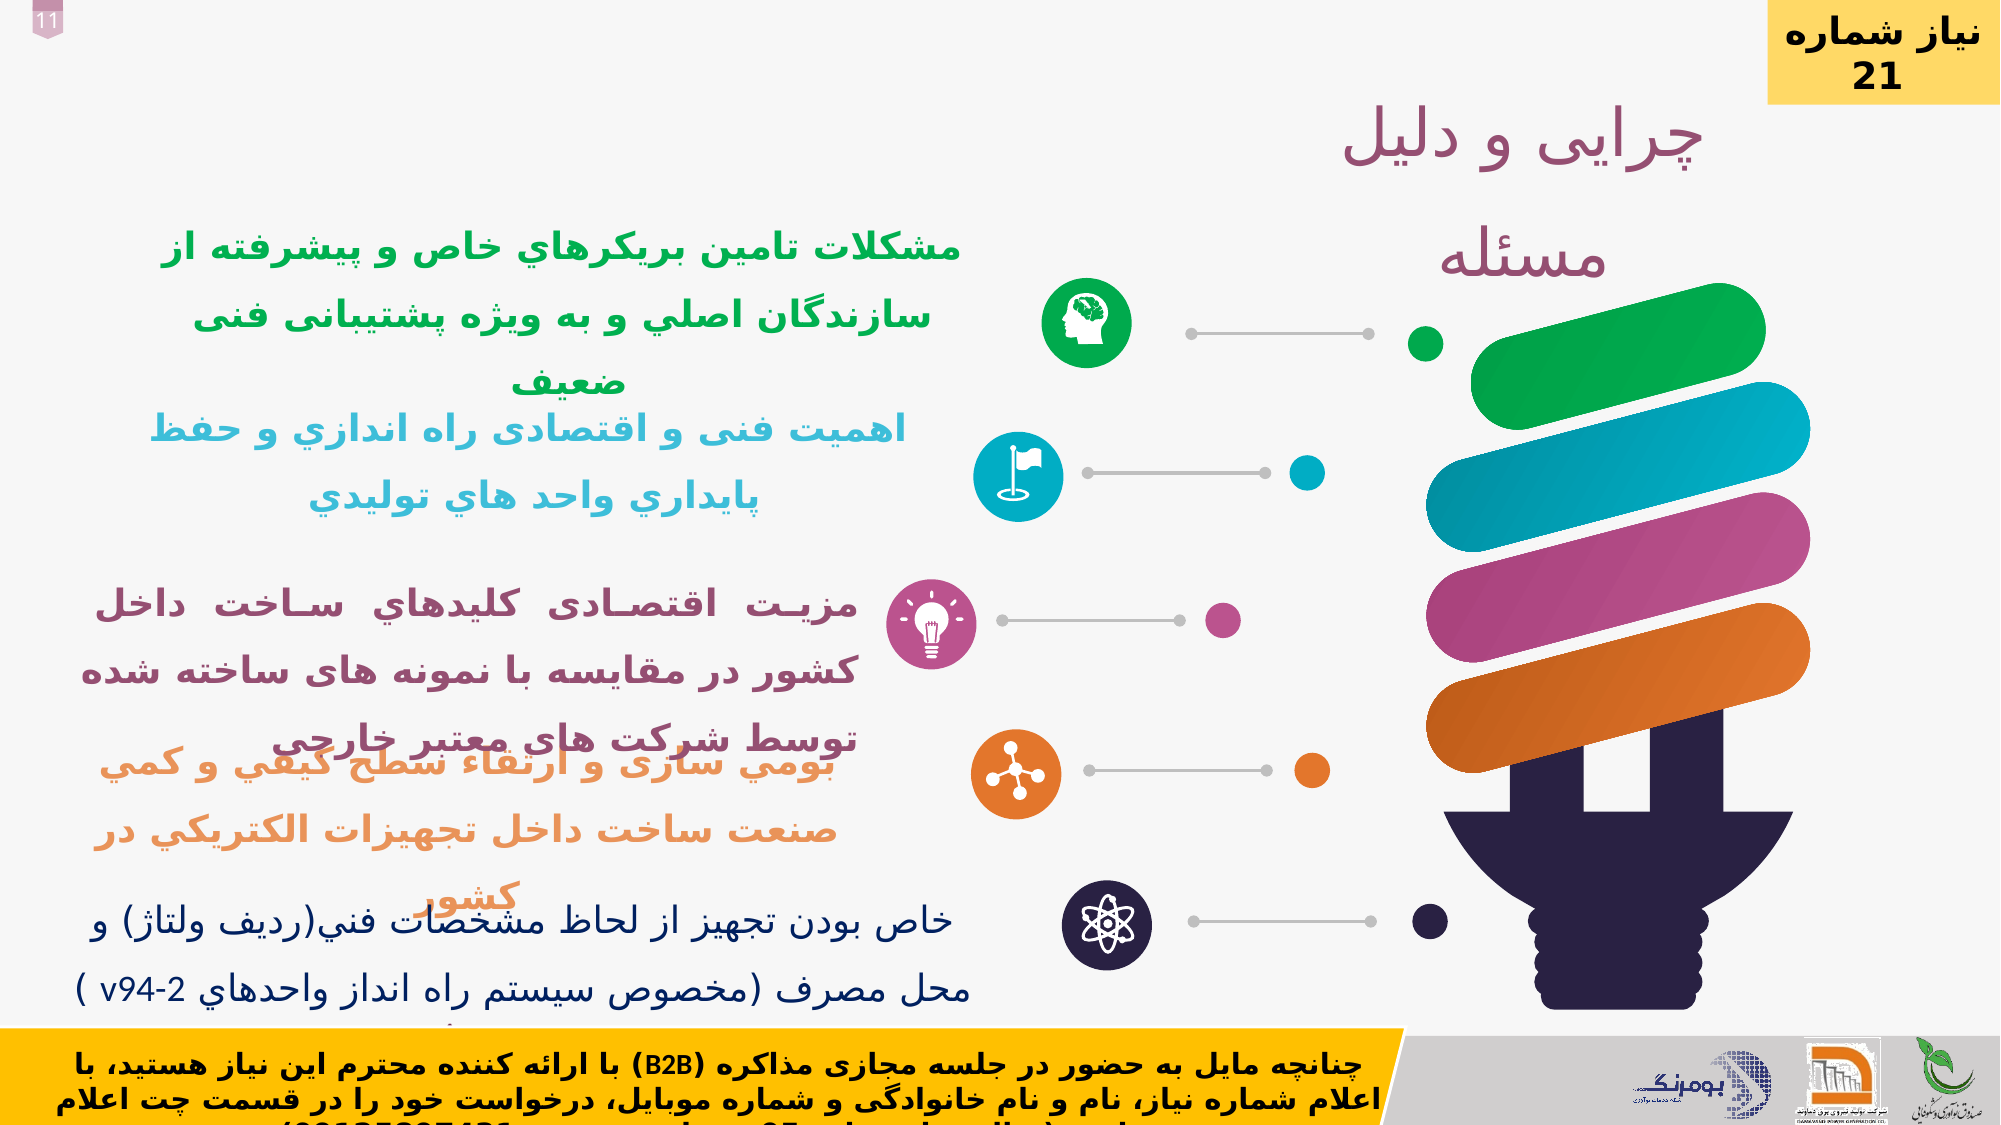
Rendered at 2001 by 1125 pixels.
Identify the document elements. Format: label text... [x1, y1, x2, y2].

picture [1633, 1051, 1771, 1119]
text_box [996, 445, 1042, 502]
text_box [1205, 602, 1241, 639]
text_box [886, 579, 977, 670]
text_box [1412, 906, 1421, 937]
text_box [1294, 752, 1331, 789]
text_box [924, 650, 939, 654]
text_box مزیت اقتصادی كليدهاي ساخت داخل کشور در مقایسه با نمونه های ساخته شده توسط شرکت های معتبر خارجی [65, 548, 874, 766]
text_box اهمیت فنی و اقتصادی راه اندازي و حفظ پايداري واحد هاي توليدي [127, 410, 929, 524]
text_box [1041, 277, 1132, 369]
text_box نیاز شماره 21 [1767, 0, 2000, 105]
text_box خاص بودن تجهيز از لحاظ مشخصات فني(رديف ولتاژ) و محل مصرف (مخصوص سيستم راه انداز واحدهاي v94-2 ) [43, 866, 1003, 1017]
text_box [924, 645, 939, 649]
picture [1789, 1037, 1894, 1125]
text_box [1289, 455, 1325, 491]
text_box [926, 655, 938, 659]
text_box [907, 599, 913, 606]
text_box ` [1061, 293, 1109, 345]
text_box چرایی و دلیل مسئله [1254, 42, 1794, 298]
text_box [914, 602, 949, 644]
text_box [970, 729, 1062, 820]
text_box بومي سازی و ارتقاء سطح كيفي و كمي صنعت ساخت داخل تجهيزات الكتريكي در كشور [65, 766, 870, 866]
text_box [1061, 880, 1152, 971]
text_box [899, 617, 909, 621]
text_box مشکلات تامین بريكرهاي خاص و پیشرفته از سازندگان اصلي و به ویژه پشتیبانی فنی ضعیف [122, 192, 1003, 410]
text_box [985, 741, 1045, 800]
text_box [973, 431, 1064, 522]
picture [1912, 1037, 1982, 1124]
text_box [950, 599, 957, 606]
text_box [1407, 326, 1421, 361]
text_box [1081, 893, 1135, 954]
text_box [1421, 309, 1815, 1010]
